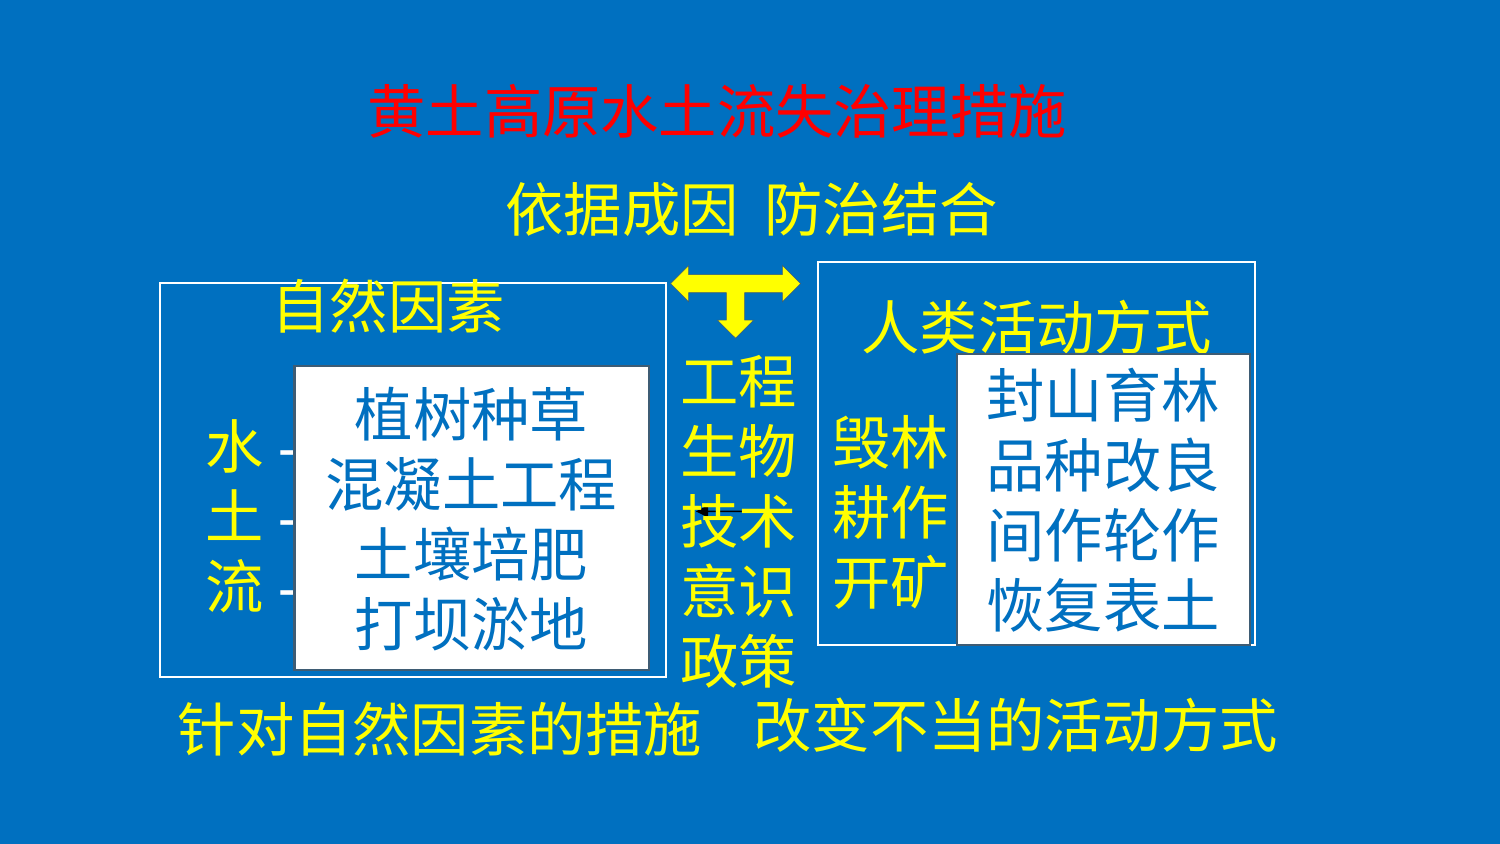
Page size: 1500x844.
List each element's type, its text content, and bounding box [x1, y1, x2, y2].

text_box 黄土高原水土流失治理措施 [352, 67, 1082, 198]
text_box [159, 282, 667, 678]
text_box 人类活动方式 毁林 耕作 开矿 [817, 261, 1256, 646]
text_box 自然因素 水- 土- 流- [190, 263, 525, 673]
text_box 依据成因 防治结合 [491, 165, 1145, 251]
text_box 封山育林 品种改良 间作轮作 恢复表土 [956, 353, 1251, 646]
text_box 针对自然因素的措施 [163, 685, 718, 771]
text_box 植树种草 混凝土工程 土壤培肥 打坝淤地 [293, 365, 650, 671]
text_box 工程 生物 技术 意识 政策 [665, 338, 812, 703]
text_box 改变不当的活动方式 [738, 682, 1293, 767]
text_box [669, 262, 803, 338]
